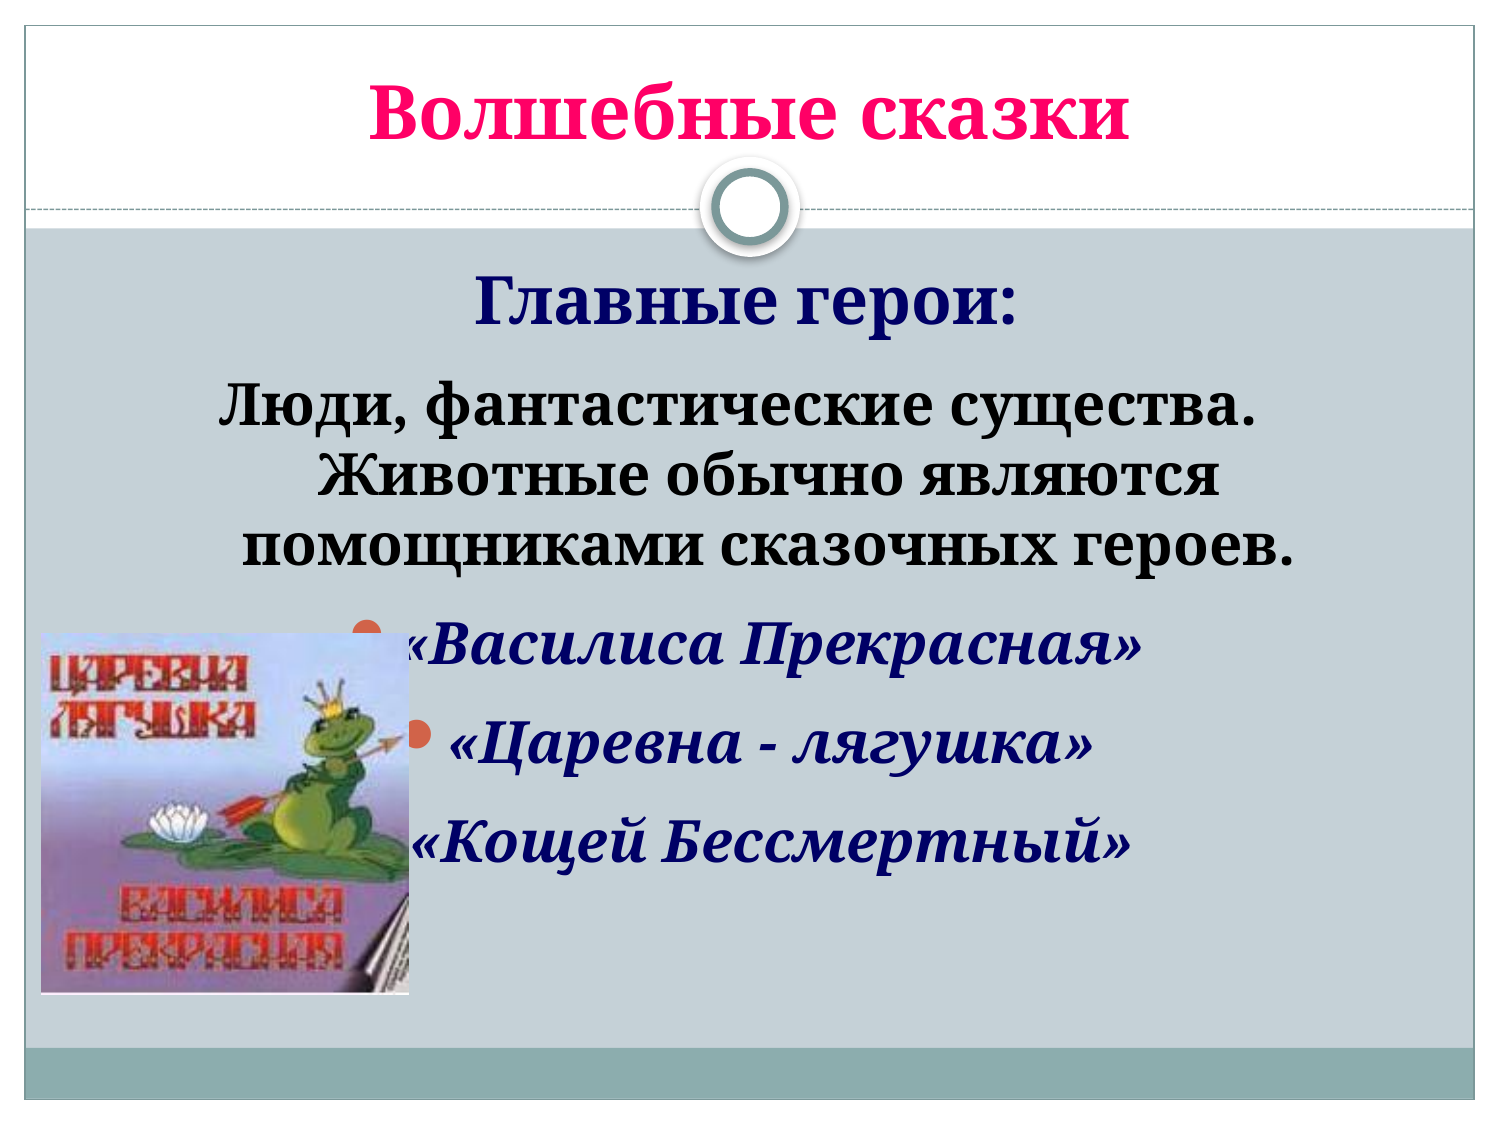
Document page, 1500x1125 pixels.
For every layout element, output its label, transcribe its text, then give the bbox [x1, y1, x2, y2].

title Волшебные сказки [49, 37, 1450, 162]
picture [40, 633, 409, 996]
list Главные герои: Люди, фантастические существа. Животные обычно являются помощниками сказочных героев. «Василиса Прекрасная» «Царевна - лягушка» «Кощей Бессмертный» [49, 250, 1445, 1001]
